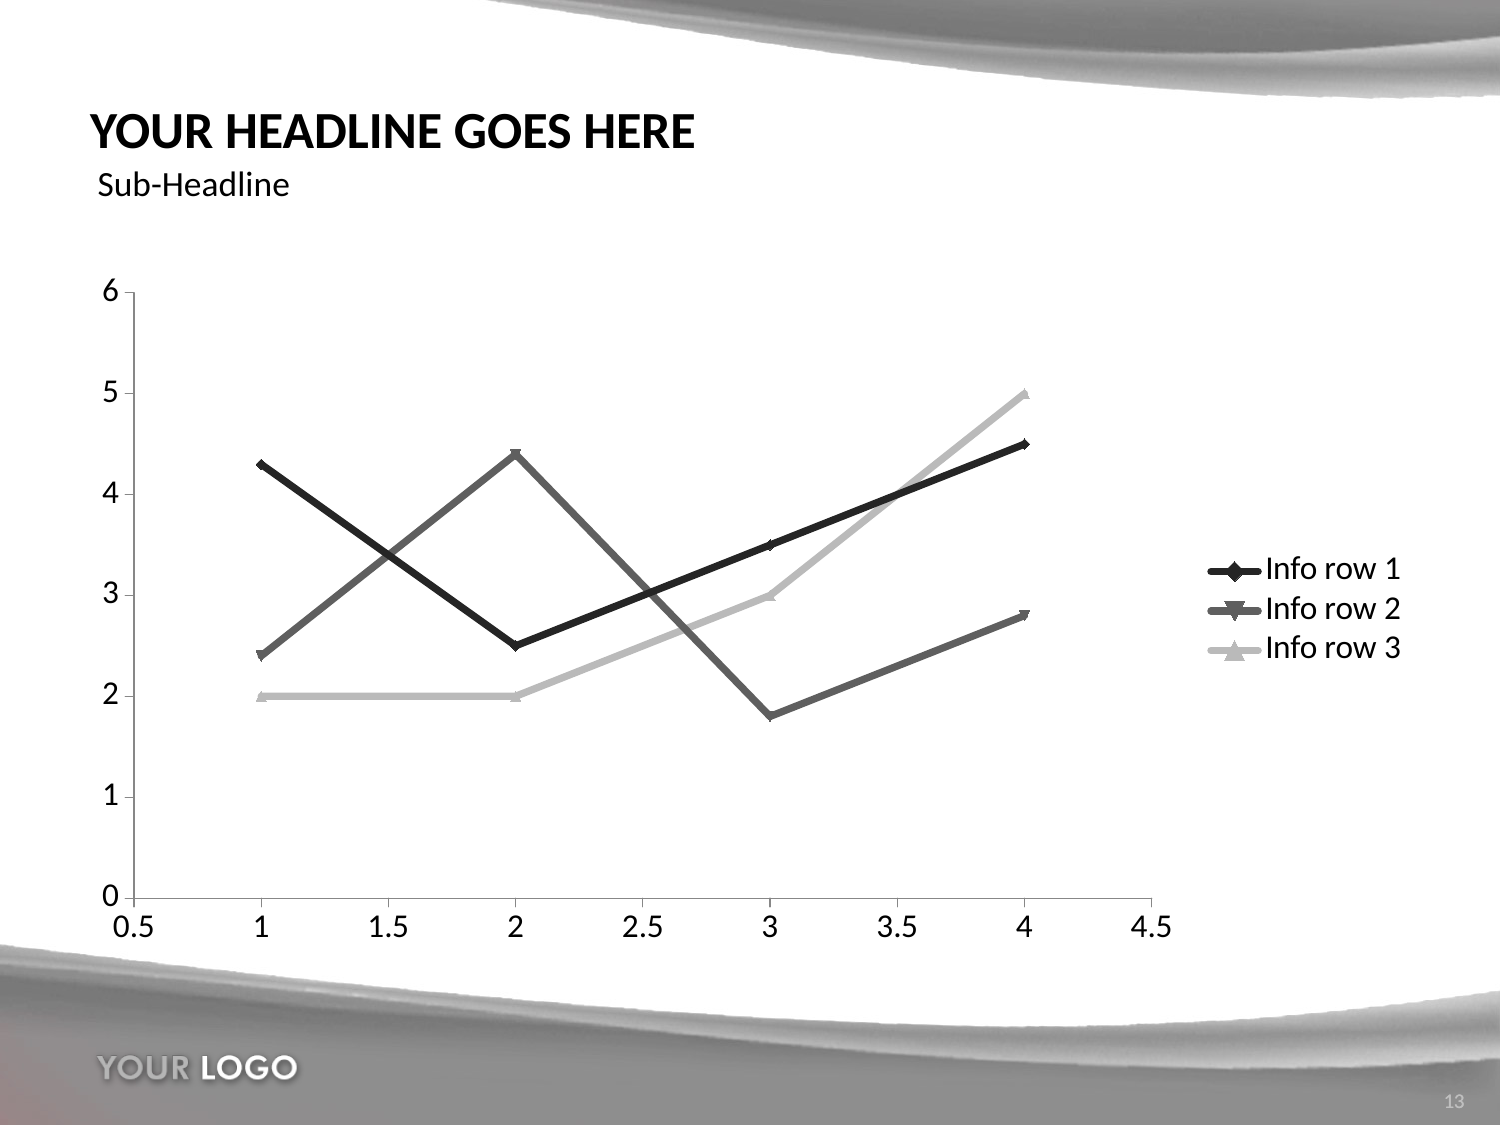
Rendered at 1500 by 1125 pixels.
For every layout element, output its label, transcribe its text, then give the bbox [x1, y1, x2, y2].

picture [0, 0, 1500, 1125]
title YOUR HEADLINE GOES HERE [75, 88, 1425, 171]
text_box Sub-Headline [82, 142, 1433, 223]
slide_number 13 [1408, 1079, 1480, 1125]
chart [74, 262, 1425, 960]
